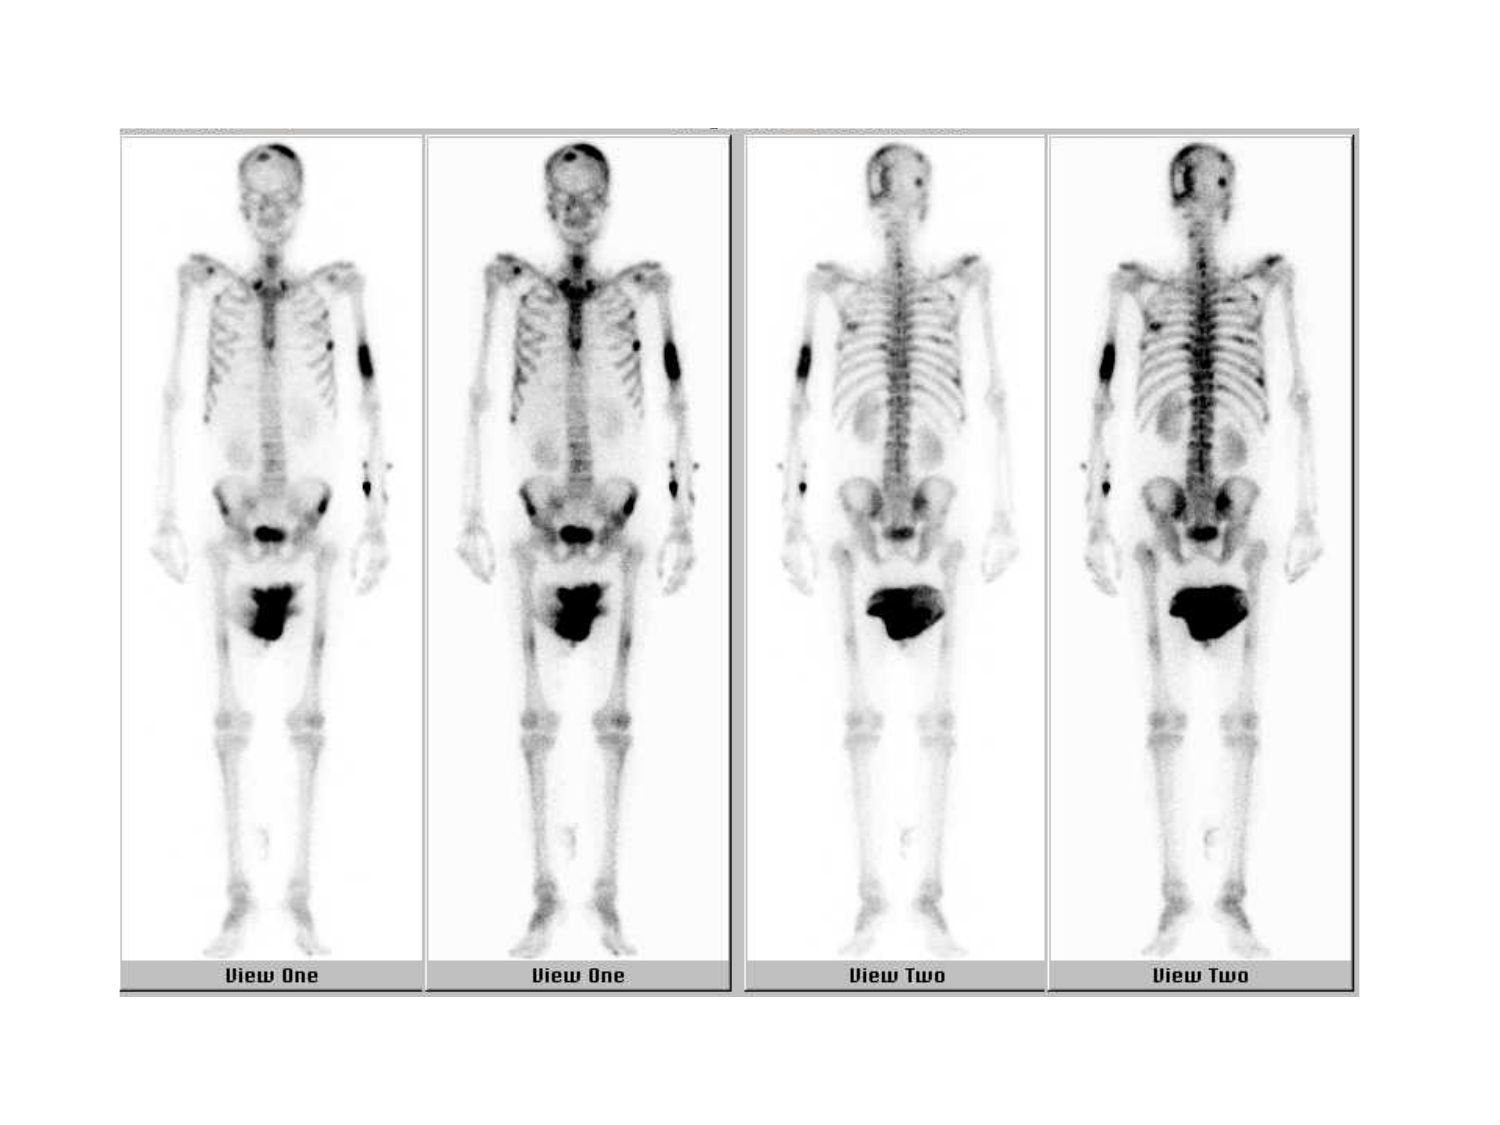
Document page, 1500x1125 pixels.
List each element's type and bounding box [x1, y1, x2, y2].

picture [119, 128, 1360, 997]
